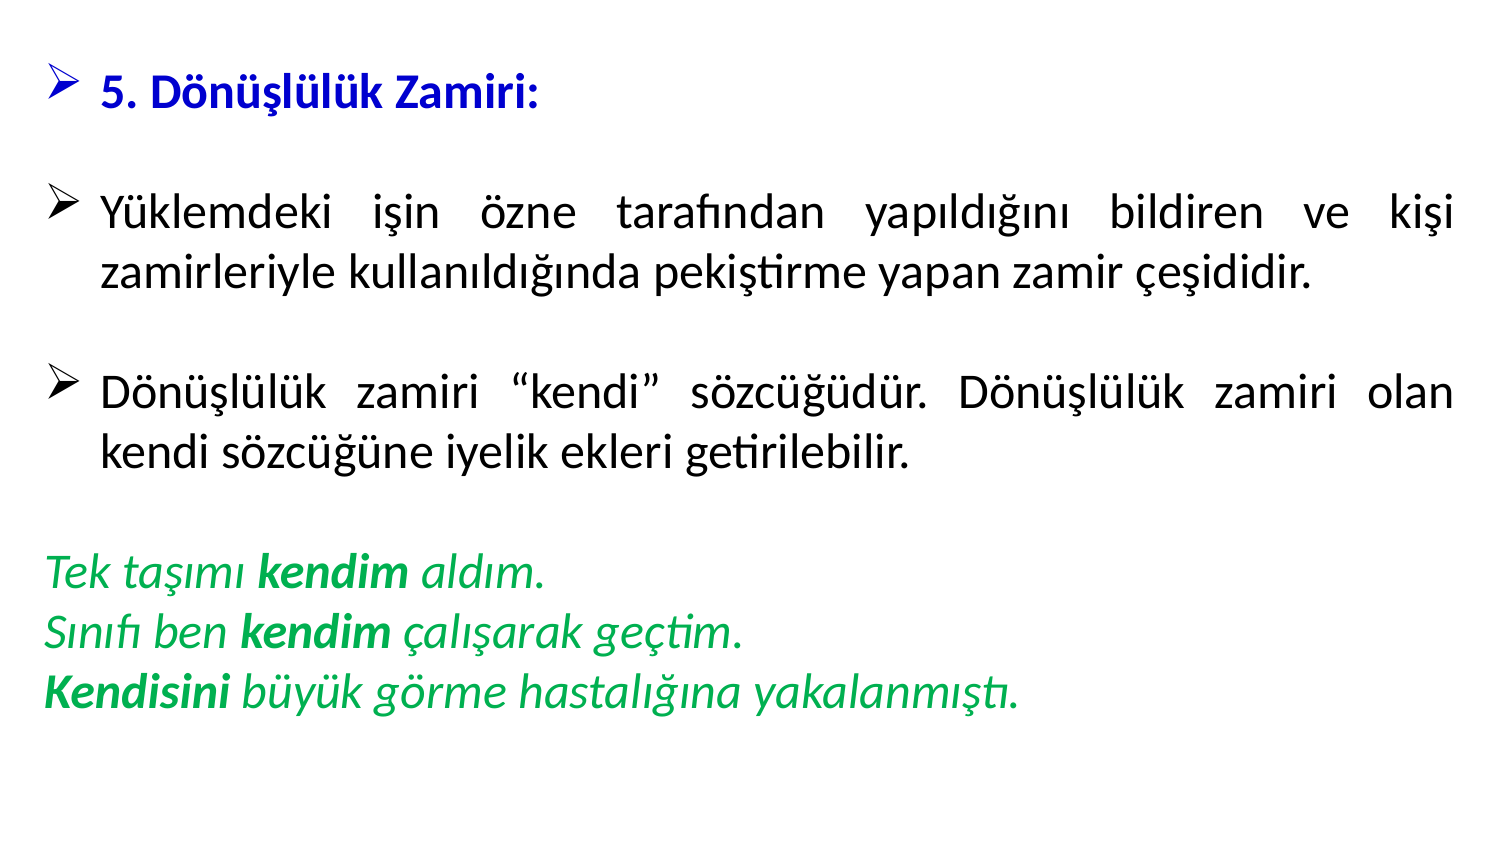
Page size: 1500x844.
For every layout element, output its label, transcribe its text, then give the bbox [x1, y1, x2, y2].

text_box 5. Dönüşlülük Zamiri: Yüklemdeki işin özne tarafından yapıldığını bildiren ve kişi zamirleriyle kullanıldığında pekiştirme yapan zamir çeşididir. Dönüşlülük zamiri “kendi” sözcüğüdür. Dönüşlülük zamiri olan kendi sözcüğüne iyelik ekleri getirilebilir. Tek taşımı kendim aldım. Sınıfı ben kendim çalışarak geçtim. Kendisini büyük görme hastalığına yakalanmıştı. [29, 50, 1471, 786]
